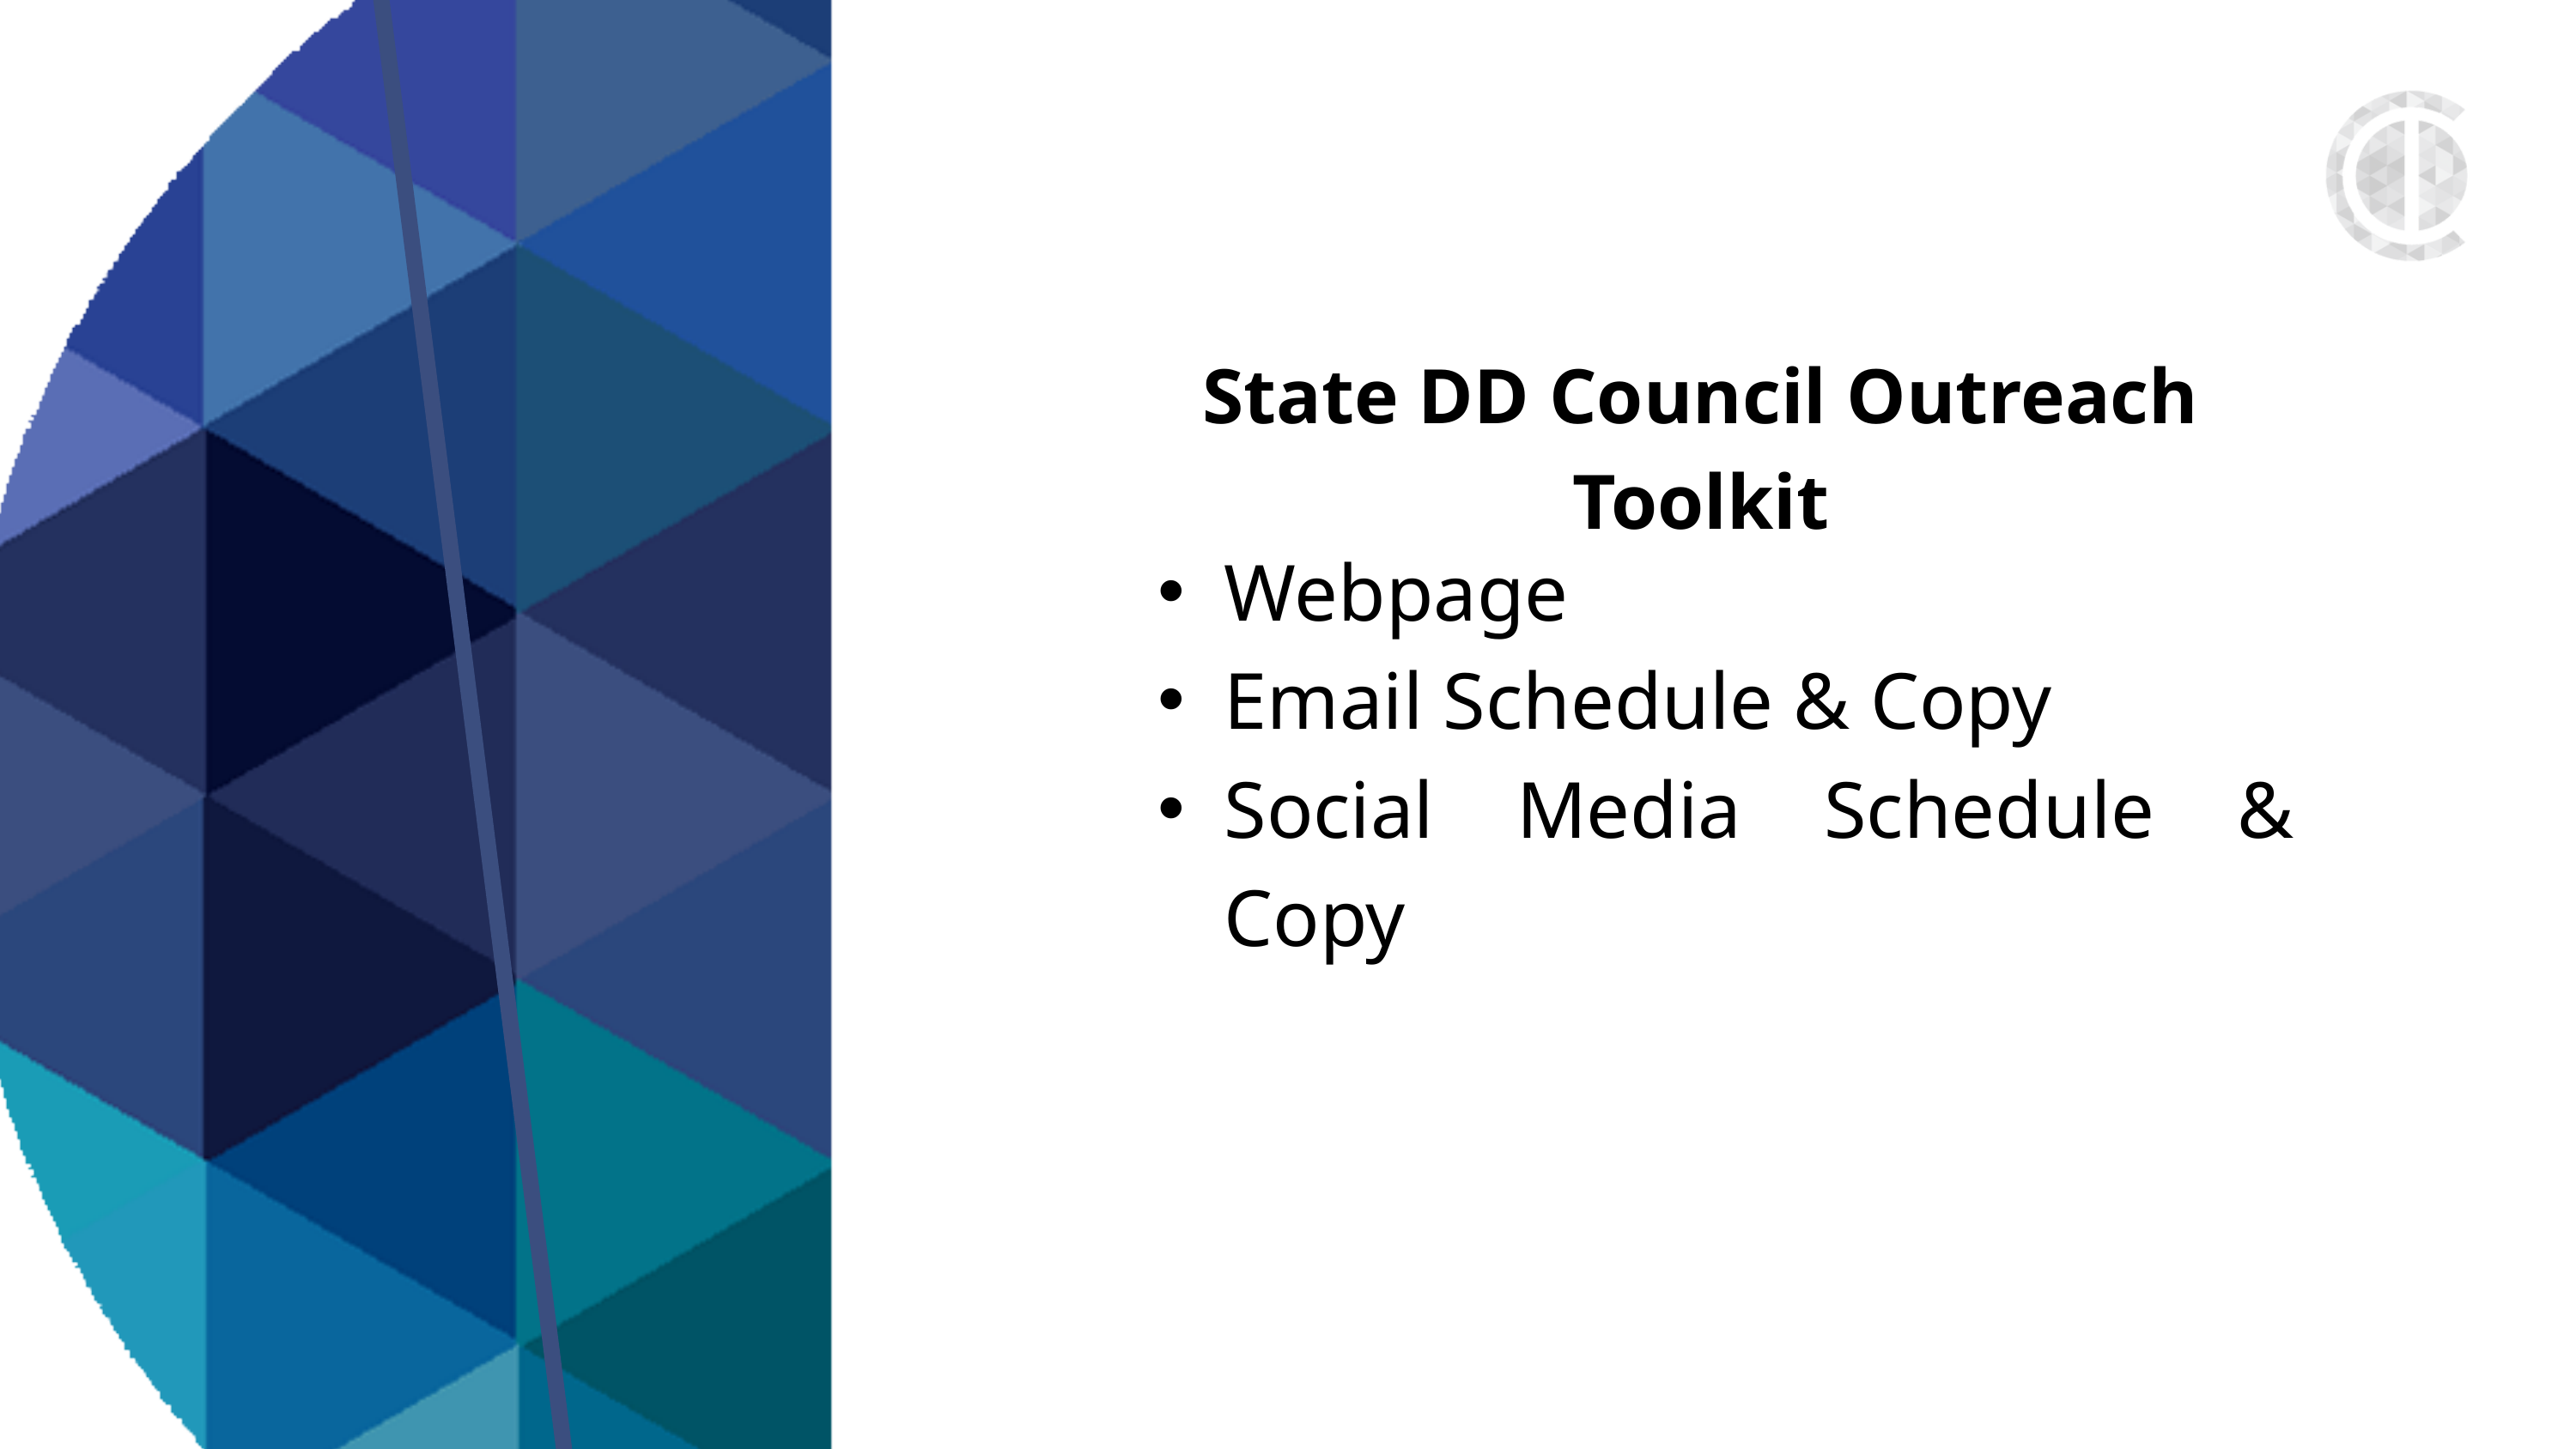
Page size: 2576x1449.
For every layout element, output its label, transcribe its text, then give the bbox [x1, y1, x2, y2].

text_box State DD Council Outreach Toolkit [1091, 333, 2310, 544]
text_box [2309, 74, 2477, 278]
text_box Webpage Email Schedule & Copy Social Media Schedule & Copy [1092, 527, 2294, 962]
text_box [0, 0, 904, 1449]
